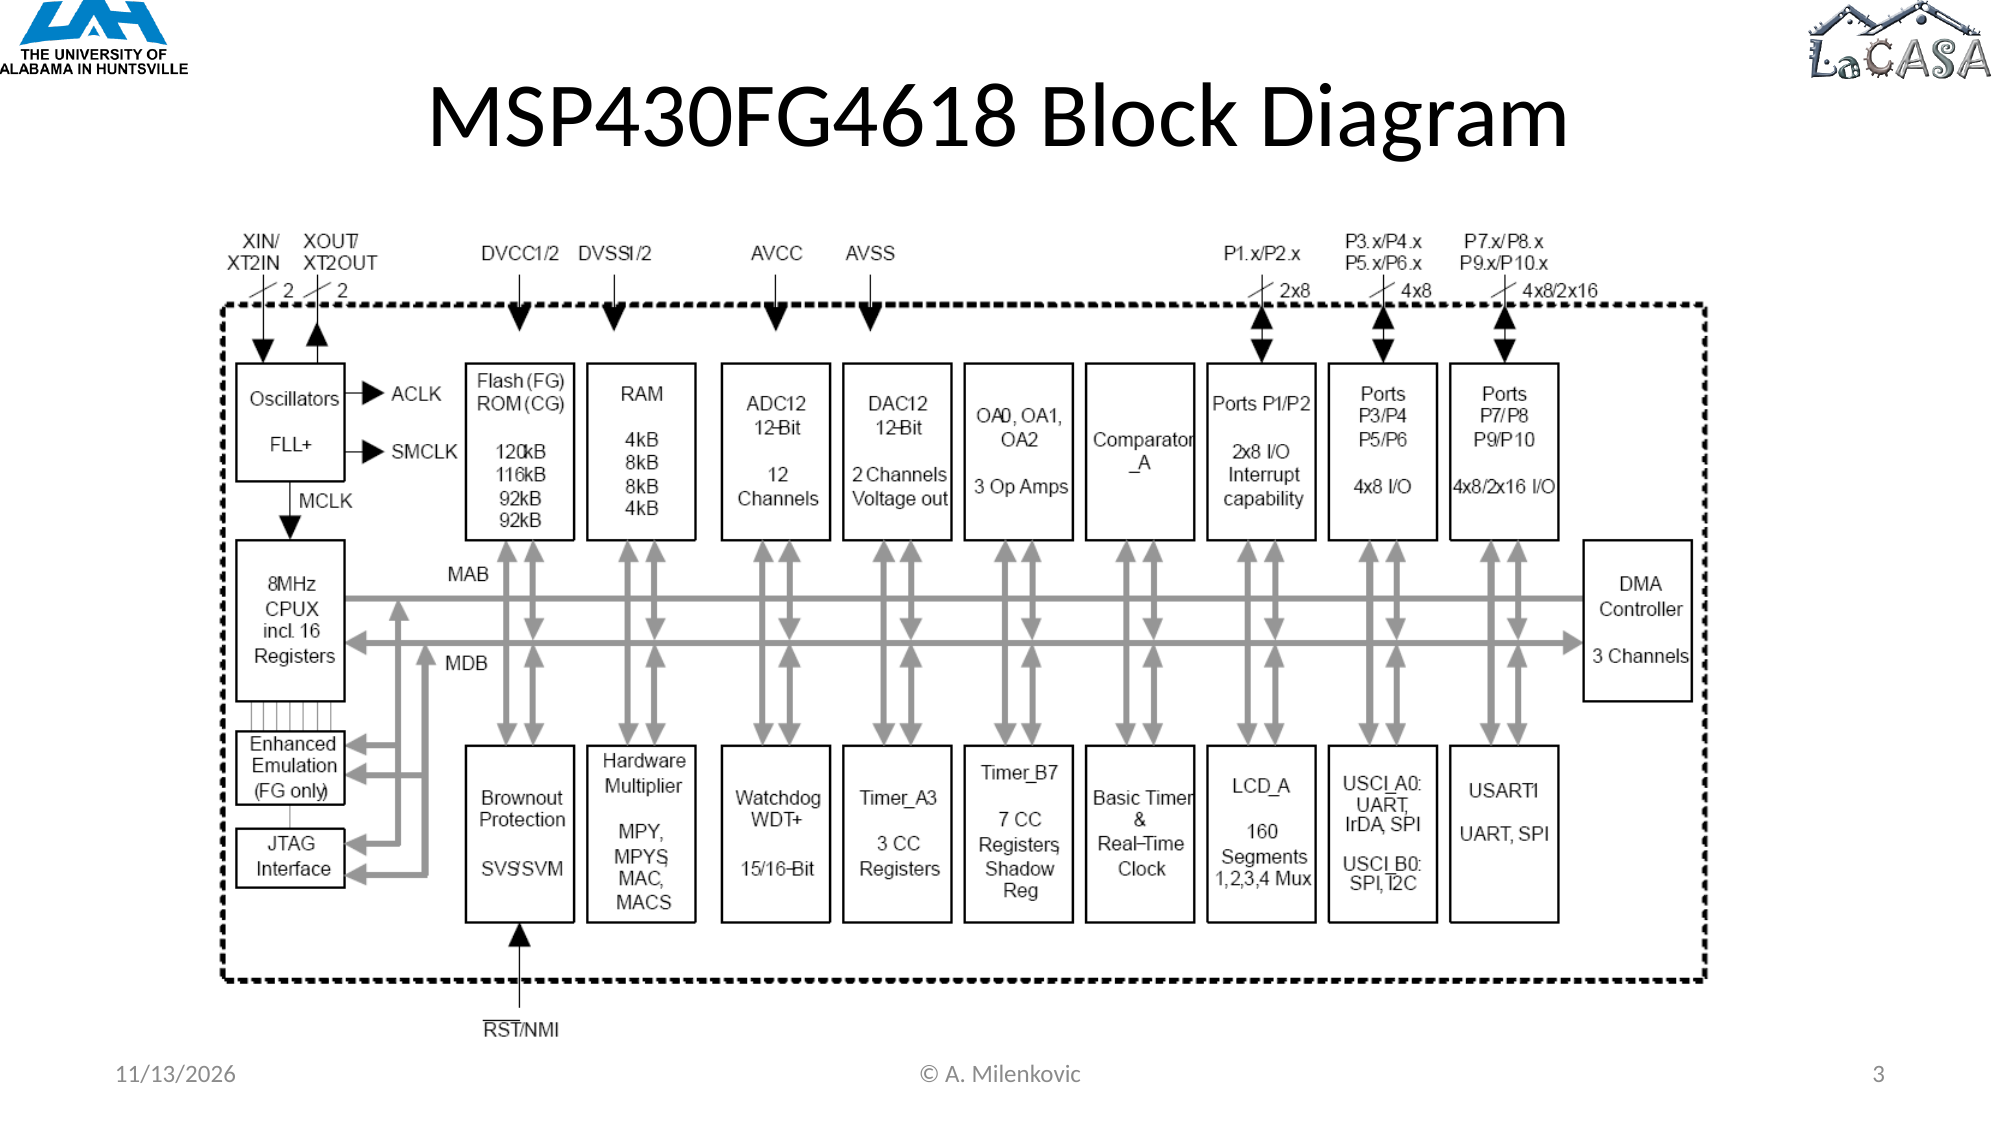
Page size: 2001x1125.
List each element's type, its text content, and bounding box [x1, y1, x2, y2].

picture [174, 199, 1746, 1051]
title MSP430FG4618 Block Diagram [99, 45, 1900, 175]
picture [0, 0, 189, 75]
picture [1798, 0, 2000, 85]
slide_number 3 [1433, 1042, 1900, 1103]
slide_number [99, 1042, 567, 1103]
footer © A. Milenkovic [683, 1059, 1317, 1103]
